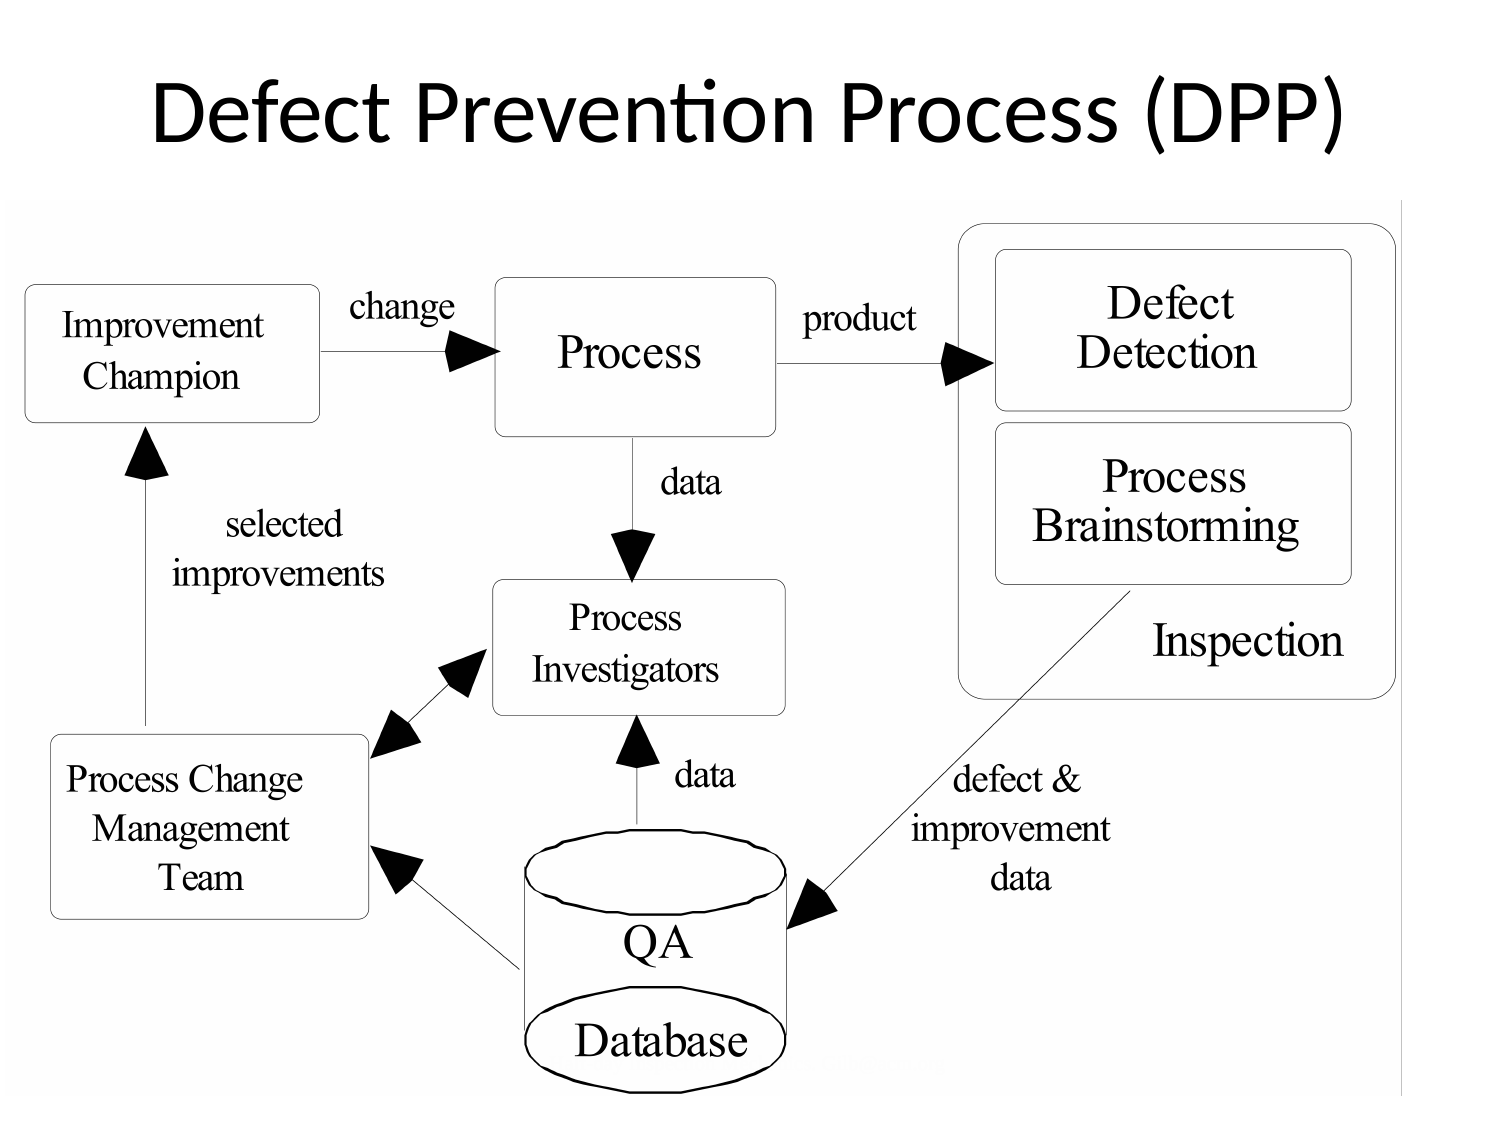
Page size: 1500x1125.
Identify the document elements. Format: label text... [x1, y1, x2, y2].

title Defect Prevention Process (DPP) [112, 12, 1388, 198]
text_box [5, 199, 1406, 1103]
